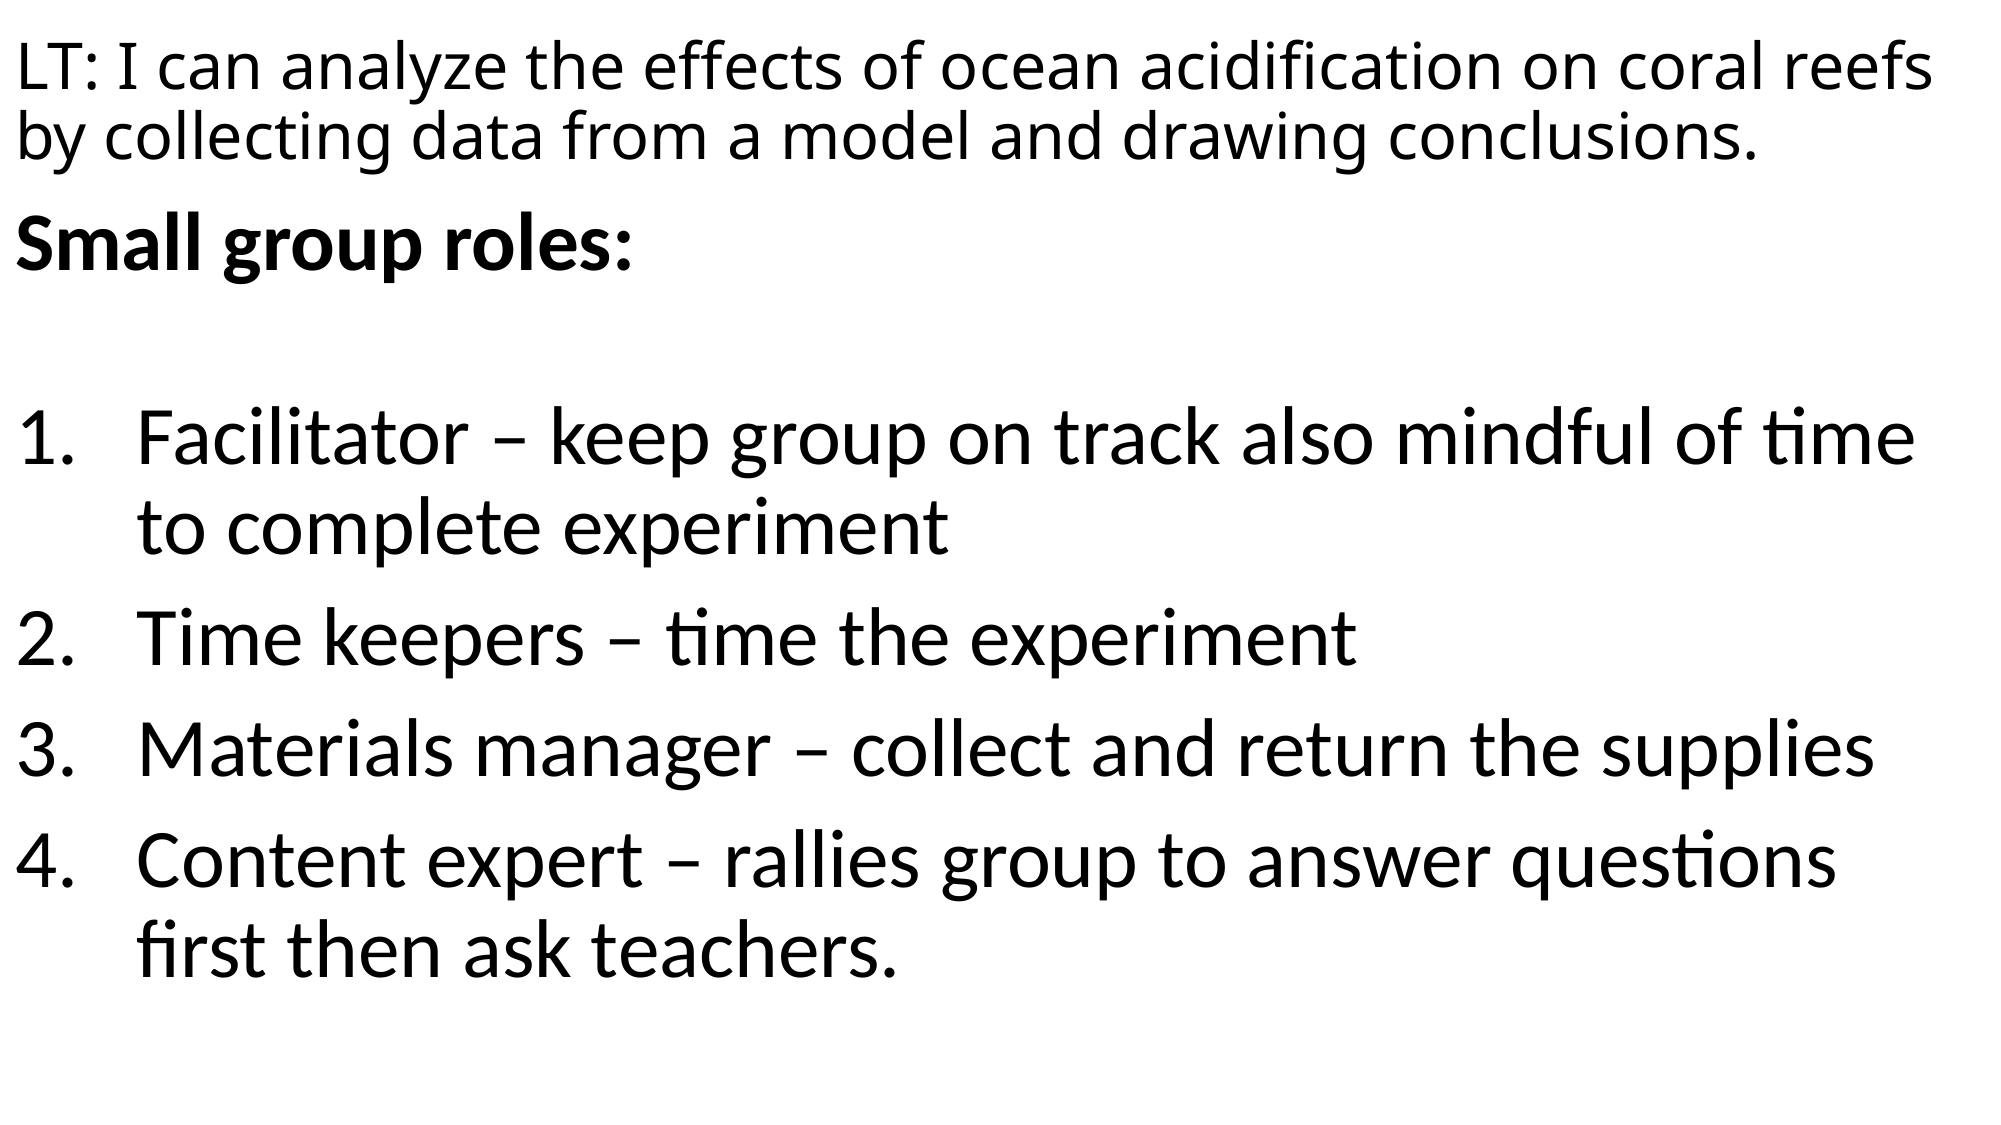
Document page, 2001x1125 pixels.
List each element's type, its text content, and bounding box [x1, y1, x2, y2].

title LT: I can analyze the effects of ocean acidification on coral reefs by collecting data from a model and drawing conclusions. [0, 16, 2000, 190]
list Small group roles: Facilitator – keep group on track also mindful of time to complete experiment Time keepers – time the experiment Materials manager – collect and return the supplies Content expert – rallies group to answer questions first then ask teachers. [0, 190, 2000, 1125]
